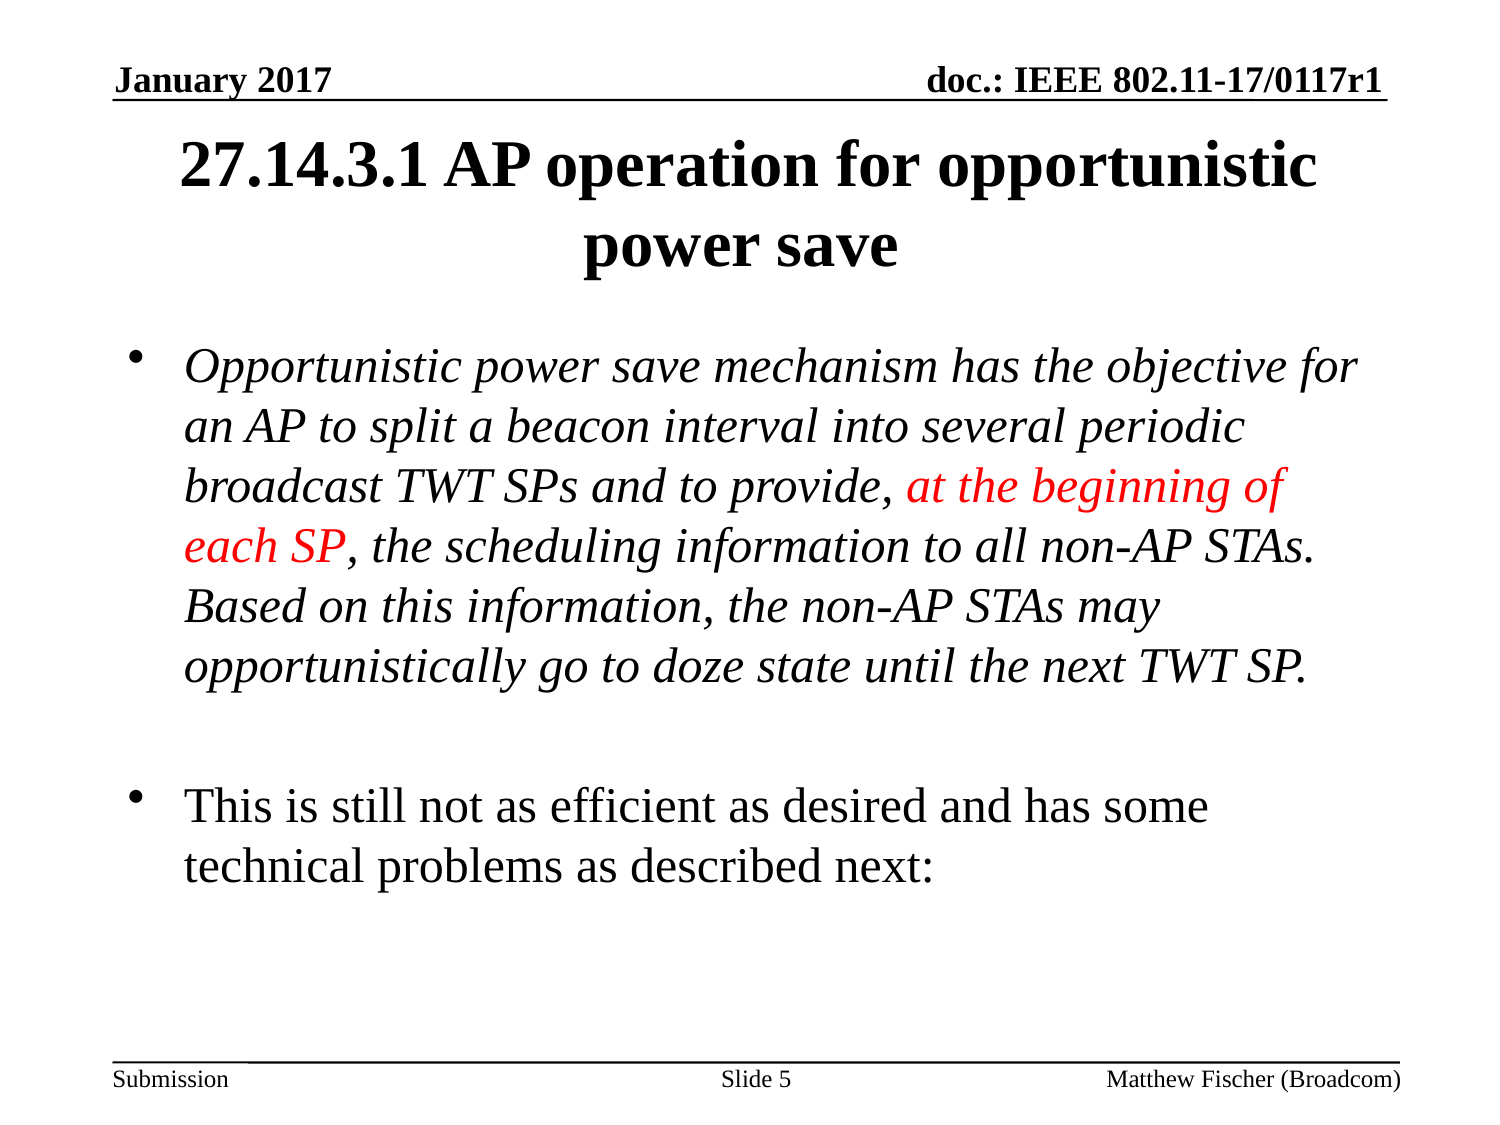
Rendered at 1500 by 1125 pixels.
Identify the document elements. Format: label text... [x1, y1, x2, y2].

title 27.14.3.1 AP operation for opportunistic power save [112, 112, 1388, 288]
footer Matthew Fischer (Broadcom) [1102, 1061, 1402, 1093]
slide_number Slide 5 [712, 1061, 800, 1093]
list Opportunistic power save mechanism has the objective for an AP to split a beacon interval into several periodic broadcast TWT SPs and to provide, at the beginning of each SP, the scheduling information to all non-AP STAs. Based on this information, the non-AP STAs may opportunistically go to doze state until the next TWT SP. This is still not as efficient as desired and has some technical problems as described next: [112, 324, 1388, 1001]
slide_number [114, 54, 335, 101]
